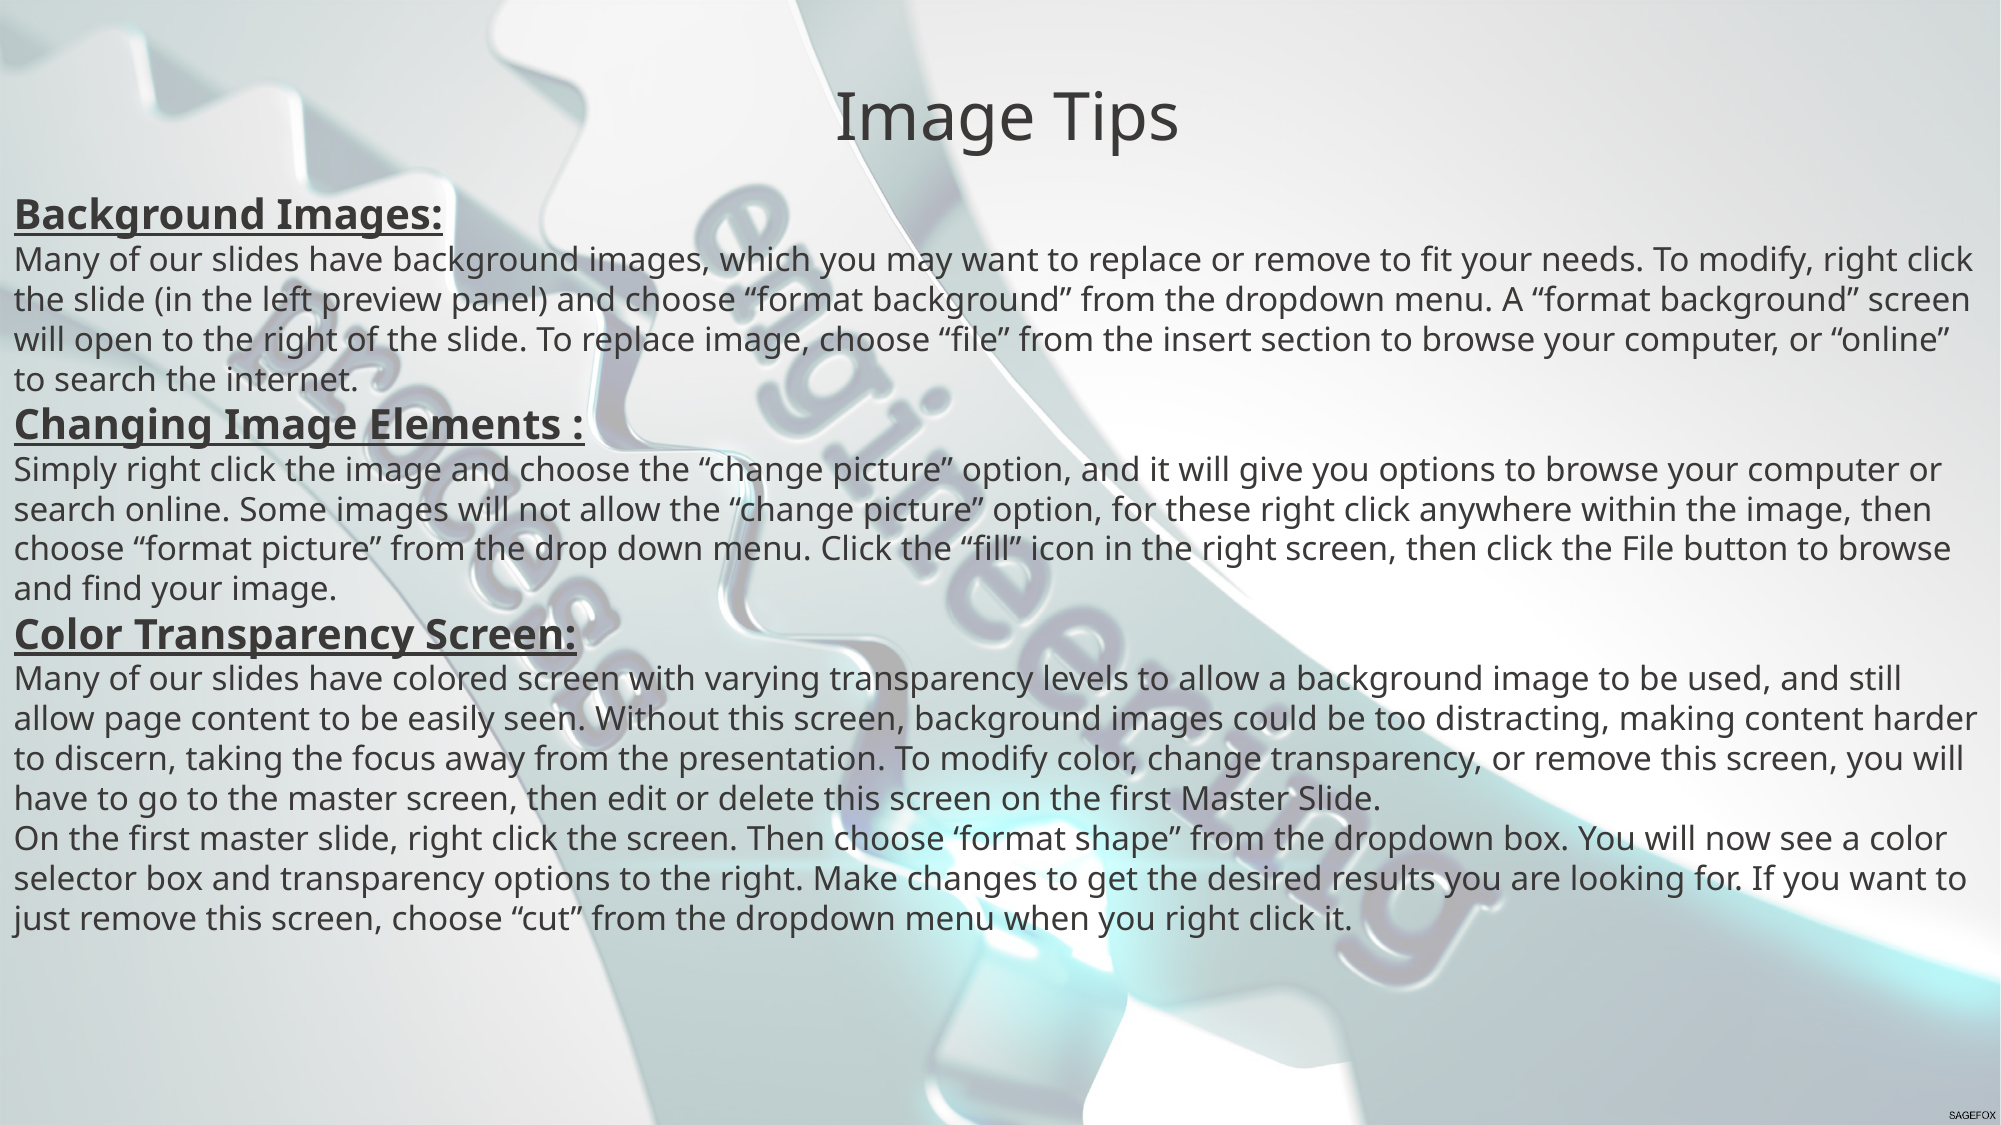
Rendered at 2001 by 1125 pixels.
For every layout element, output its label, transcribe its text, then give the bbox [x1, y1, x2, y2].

title Image Tips [597, 59, 1420, 177]
text_box Background Images: Many of our slides have background images, which you may want to replace or remove to fit your needs. To modify, right click the slide (in the left preview panel) and choose “format background” from the dropdown menu. A “format background” screen will open to the right of the slide. To replace image, choose “file” from the insert section to browse your computer, or “online” to search the internet. Changing Image Elements : Simply right click the image and choose the “change picture” option, and it will give you options to browse your computer or search online. Some images will not allow the “change picture” option, for these right click anywhere within the image, then choose “format picture” from the drop down menu. Click the “fill” icon in the right screen, then click the File button to browse and find your image. Color Transparency Screen: Many of our slides have colored screen with varying transparency levels to allow a background image to be used, and still allow page content to be easily seen. Without this screen, background images could be too distracting, making content harder to discern, taking the focus away from the presentation. To modify color, change transparency, or remove this screen, you will have to go to the master screen, then edit or delete this screen on the first Master Slide. On the first master slide, right click the screen. Then choose ‘format shape” from the dropdown box. You will now see a color selector box and transparency options to the right. Make changes to get the desired results you are looking for. If you want to just remove this screen, choose “cut” from the dropdown menu when you right click it. [0, 0, 2000, 1125]
